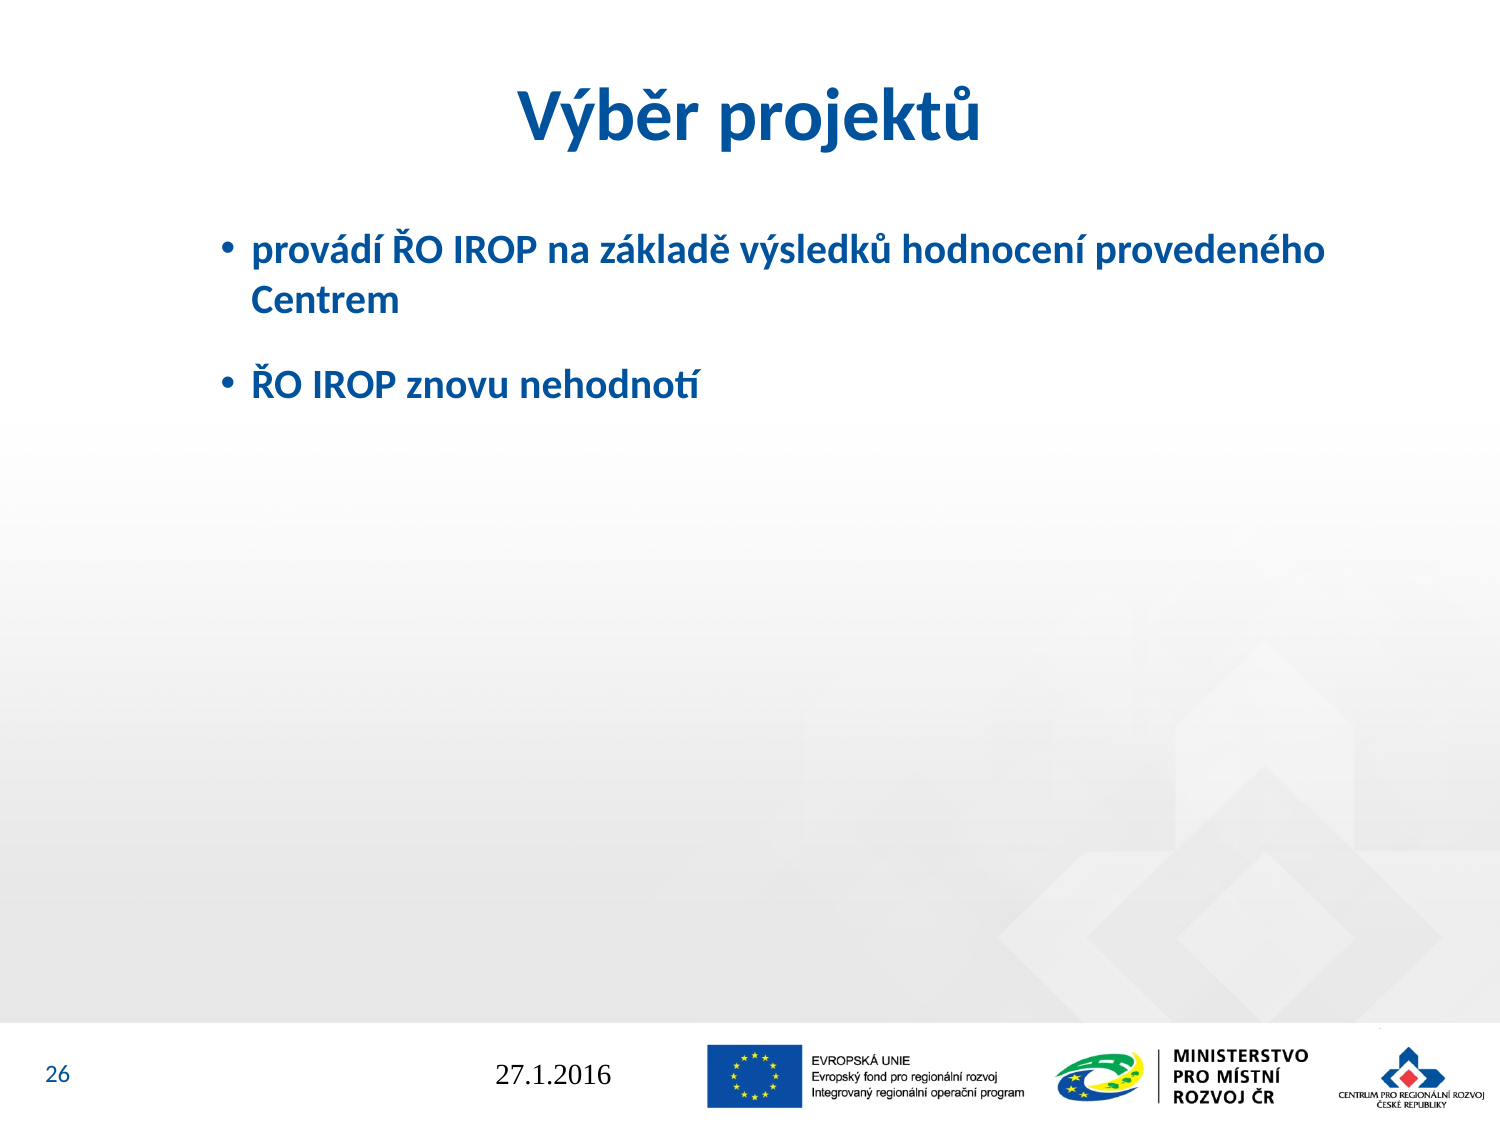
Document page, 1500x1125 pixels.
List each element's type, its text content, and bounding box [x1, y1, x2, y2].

slide_number 26 [30, 1042, 113, 1103]
list provádí ŘO IROP na základě výsledků hodnocení provedeného Centrem ŘO IROP znovu nehodnotí [161, 214, 1425, 1005]
picture [0, 0, 1500, 1125]
title Výběr projektů [75, 42, 1425, 178]
footer 27.1.2016 [119, 1042, 685, 1103]
